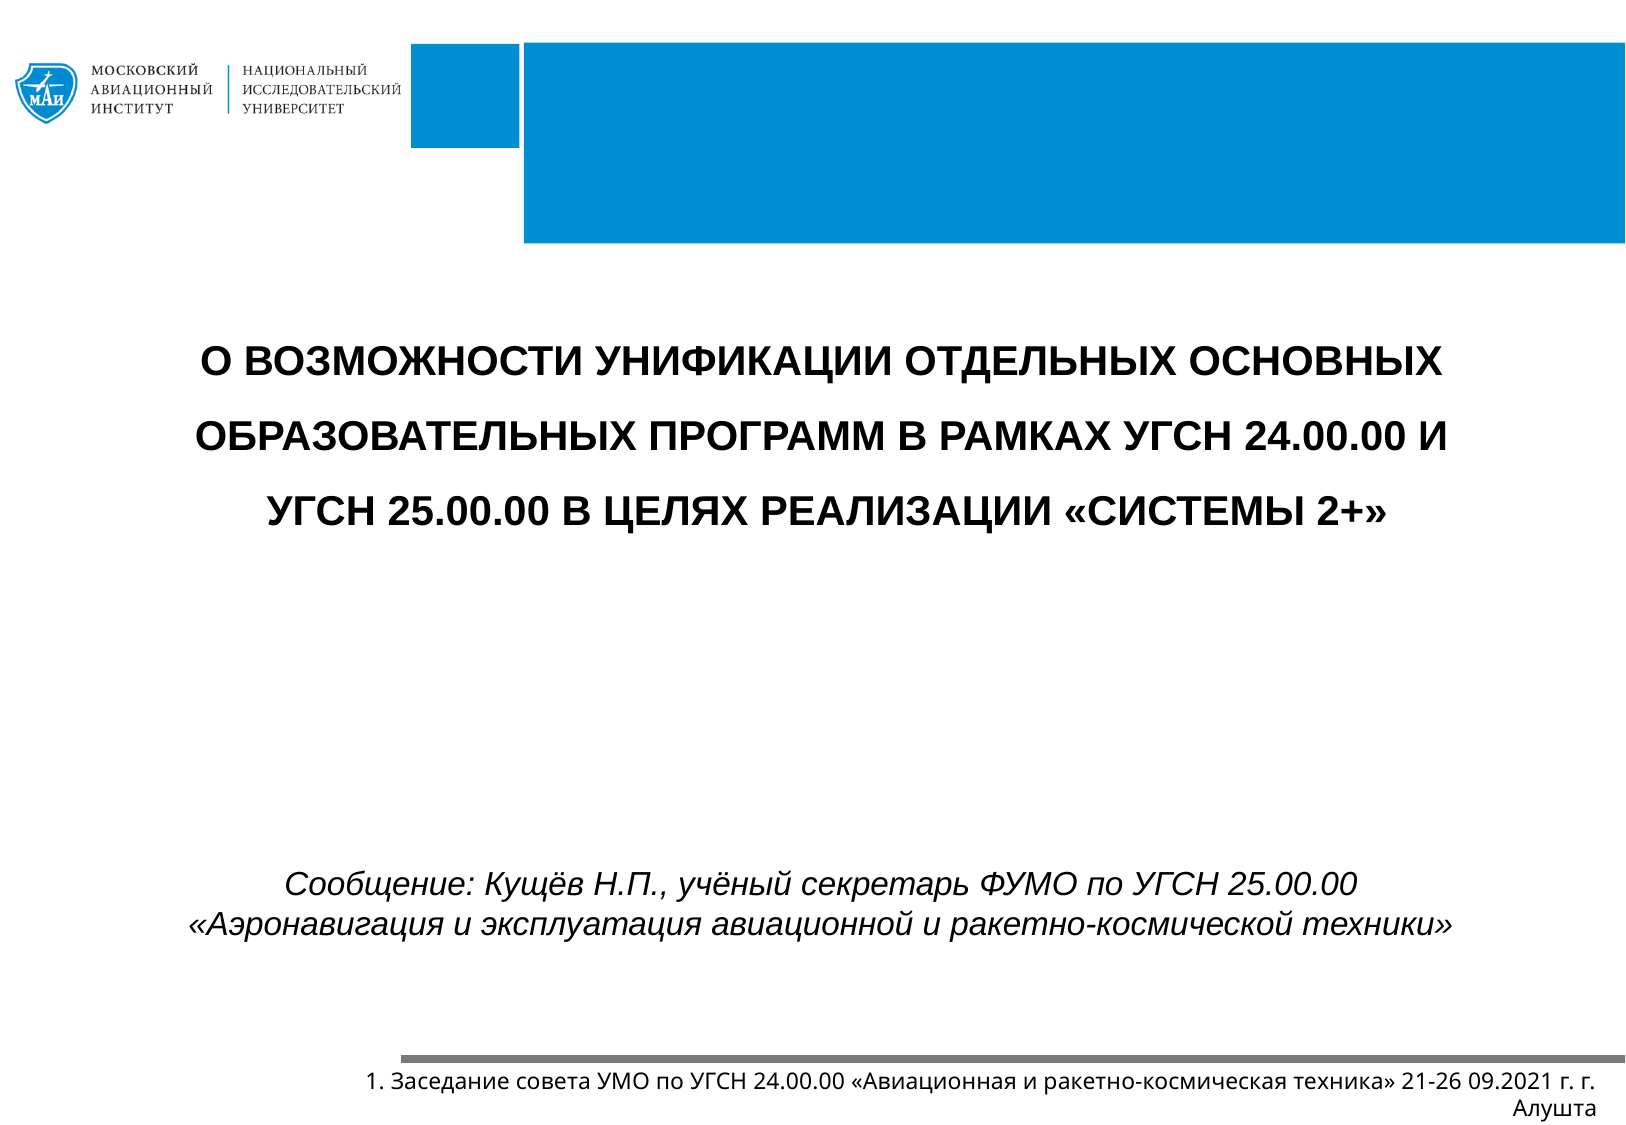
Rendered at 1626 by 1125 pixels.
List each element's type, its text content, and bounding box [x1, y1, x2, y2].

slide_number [320, 1071, 1606, 1116]
picture [0, 7, 411, 169]
subtitle О ВОЗМОЖНОСТИ УНИФИКАЦИИ ОТДЕЛЬНЫХ ОСНОВНЫХ ОБРАЗОВАТЕЛЬНЫХ ПРОГРАММ В РАМКАХ УГСН 24.00.00 И УГСН 25.00.00 В ЦЕЛЯХ РЕАЛИЗАЦИИ «СИСТЕМЫ 2+» Сообщение: Кущёв Н.П., учёный секретарь ФУМО по УГСН 25.00.00 «Аэронавигация и эксплуатация авиационной и ракетно-космической техники» [120, 265, 1523, 1037]
